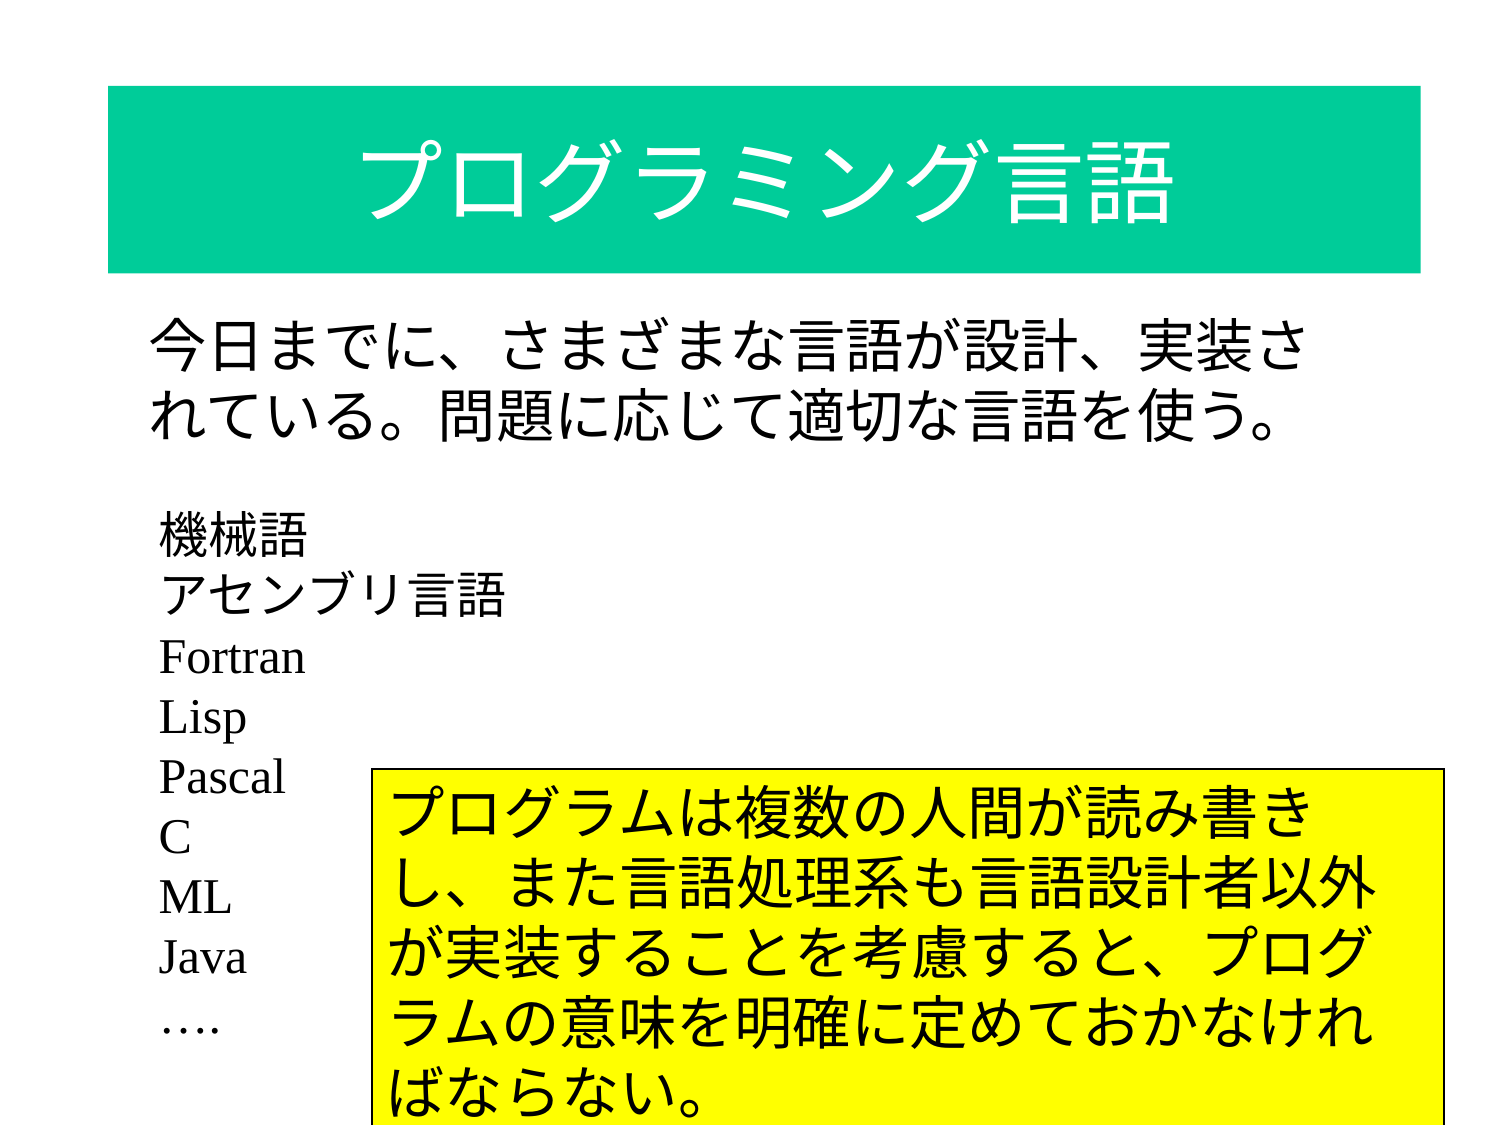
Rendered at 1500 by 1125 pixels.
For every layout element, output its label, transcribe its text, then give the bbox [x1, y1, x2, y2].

text_box 今日までに、さまざまな言語が設計、実装されている。問題に応じて適切な言語を使う。 [133, 301, 1333, 457]
text_box 機械語 アセンブリ言語 Fortran Lisp Pascal C ML Java …. [143, 496, 593, 1052]
text_box プログラムは複数の人間が読み書きし、また言語処理系も言語設計者以外が実装することを考慮すると、プログラムの意味を明確に定めておかなければならない。 [372, 769, 1444, 1125]
title プログラミング言語 [108, 85, 1421, 274]
